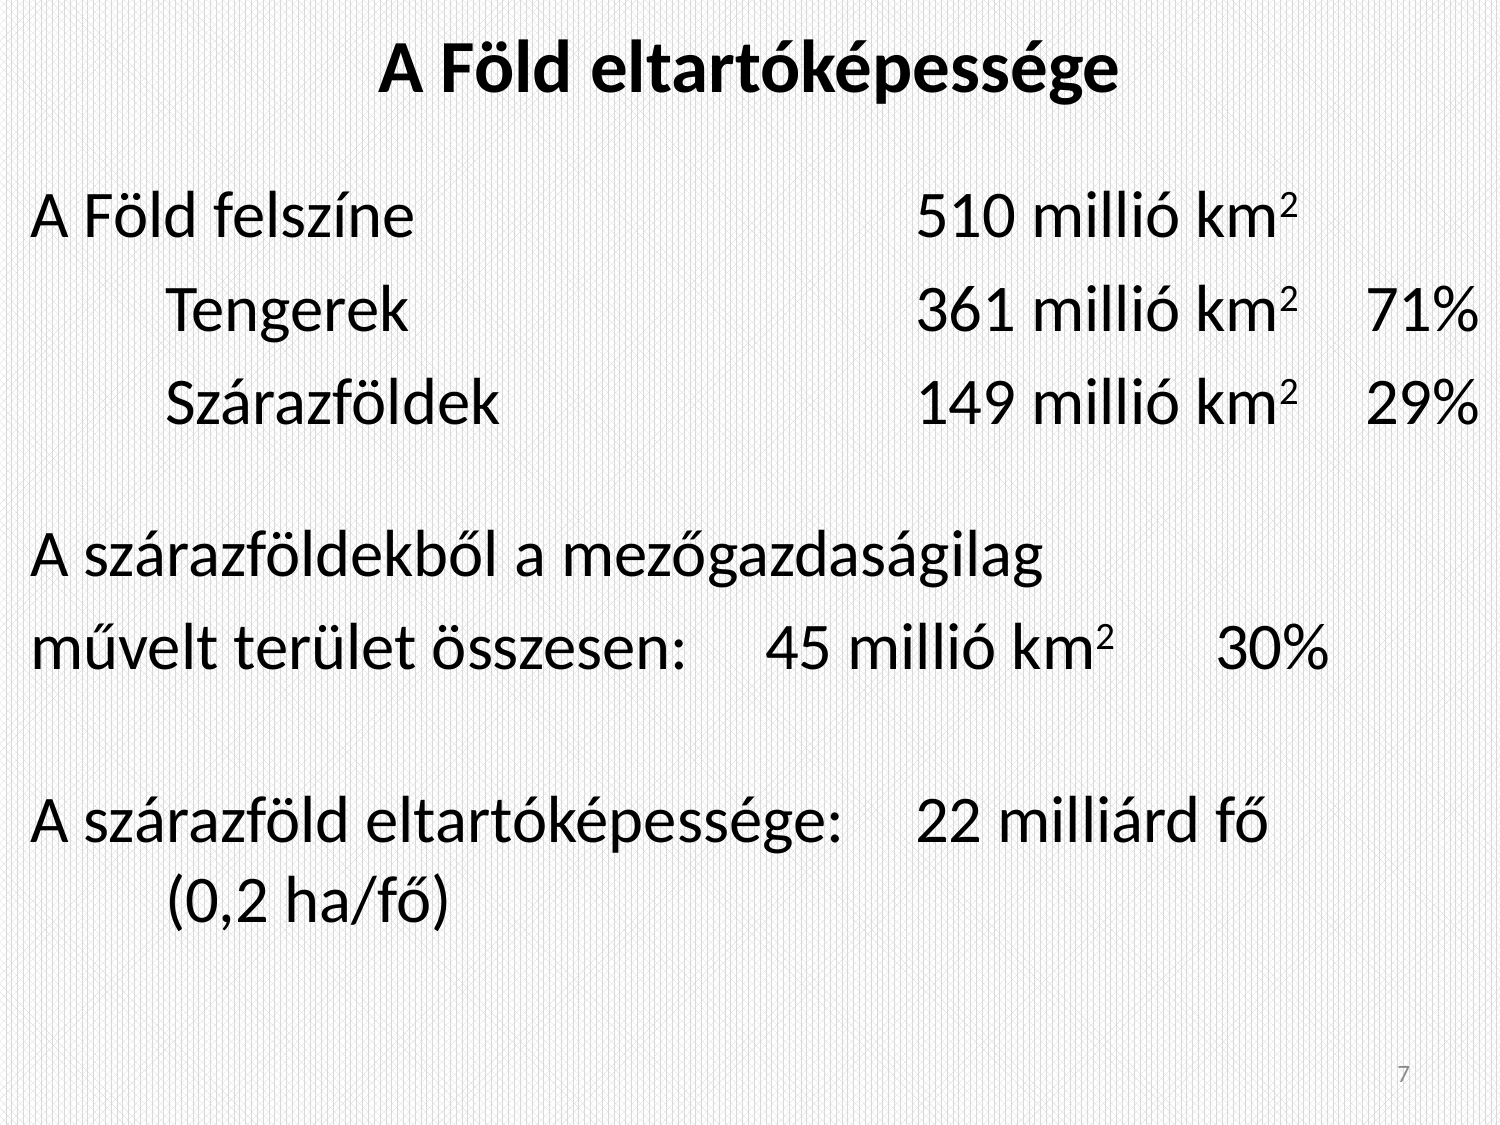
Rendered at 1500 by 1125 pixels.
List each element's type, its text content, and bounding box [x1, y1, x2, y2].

slide_number 7 [1074, 1042, 1425, 1103]
title A Föld eltartóképessége [0, 0, 1500, 126]
list A Föld felszíne 510 millió km2 Tengerek 361 millió km2 71% Szárazföldek 149 millió km2 29% A szárazföldekből a mezőgazdaságilag művelt terület összesen: 45 millió km2 30% A szárazföld eltartóképessége: 22 milliárd fő (0,2 ha/fő) [0, 126, 1500, 1106]
